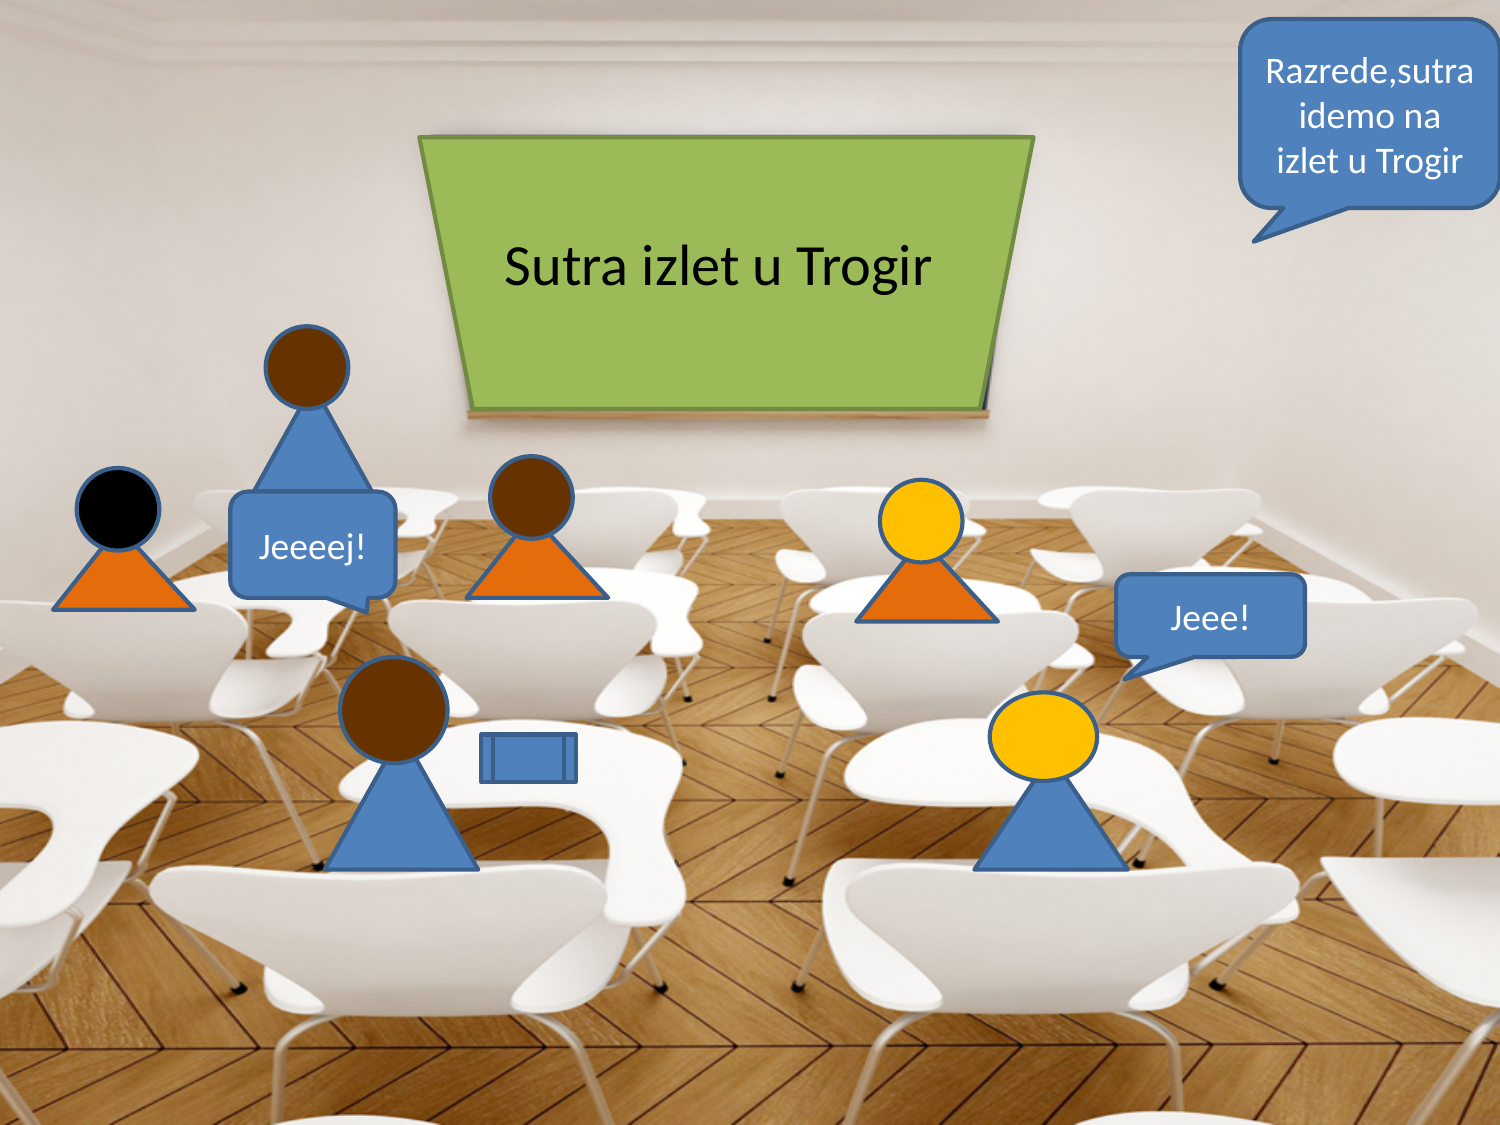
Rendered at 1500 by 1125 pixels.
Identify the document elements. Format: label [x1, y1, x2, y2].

text_box [324, 656, 479, 870]
text_box [52, 467, 195, 610]
picture [0, 0, 1500, 1125]
text_box [466, 455, 609, 599]
text_box [974, 692, 1129, 870]
text_box [418, 136, 1034, 410]
text_box [253, 325, 373, 492]
text_box [855, 479, 999, 622]
